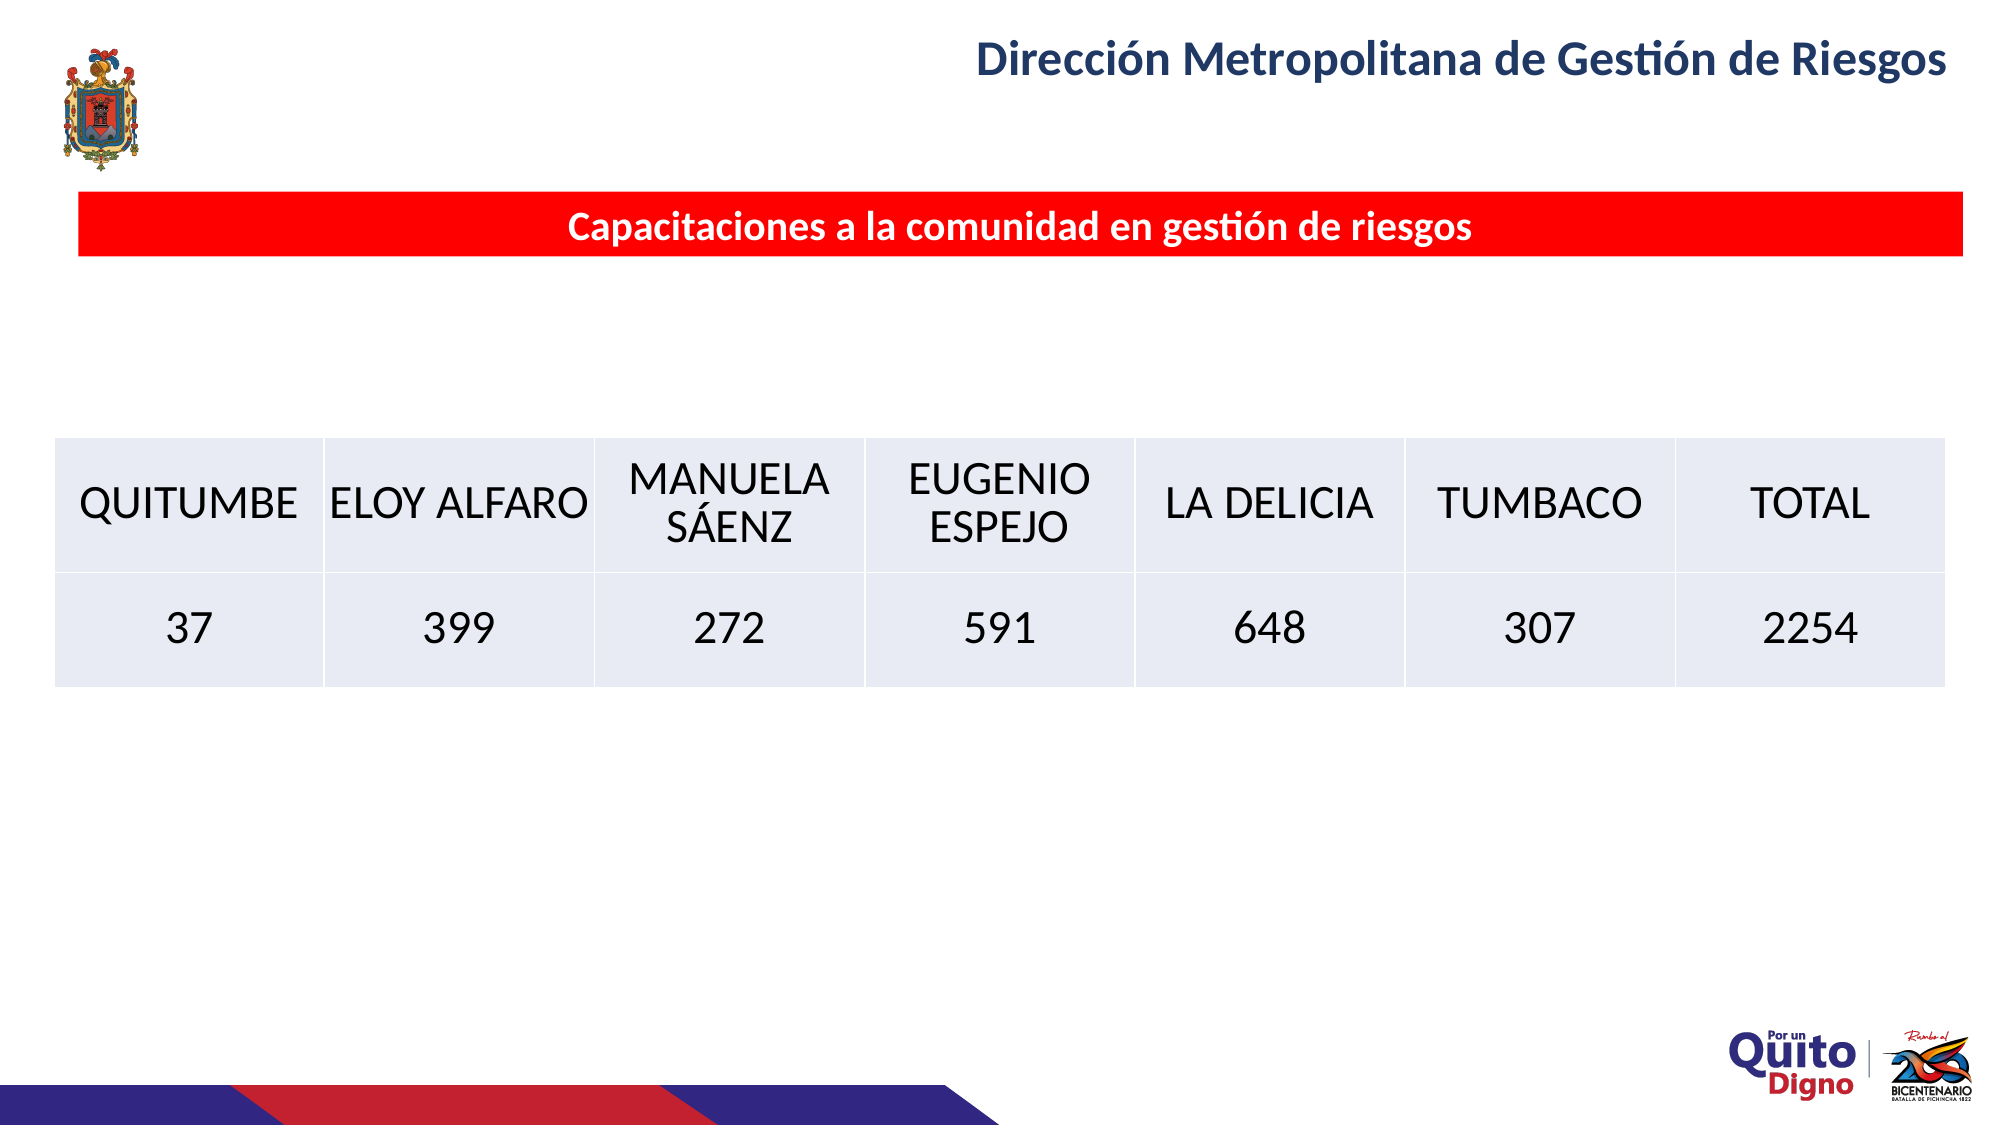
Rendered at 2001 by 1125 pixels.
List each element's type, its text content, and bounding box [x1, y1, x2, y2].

table_cell 648 [1136, 573, 1404, 687]
table_header MANUELA SÁENZ [595, 438, 864, 572]
picture [0, 0, 2001, 1125]
table_cell 399 [325, 573, 594, 687]
table_header QUITUMBE [55, 438, 323, 572]
table_cell 2254 [1676, 573, 1945, 687]
text_box Capacitaciones a la comunidad en gestión de riesgos [78, 191, 1963, 257]
table_header ELOY ALFARO [325, 438, 594, 572]
table_header TOTAL [1676, 438, 1945, 572]
text_box Dirección Metropolitana de Gestión de Riesgos [78, 18, 1963, 94]
table_header TUMBACO [1406, 438, 1675, 572]
table_cell 272 [595, 573, 864, 687]
table_cell 307 [1406, 573, 1675, 687]
table_cell 591 [866, 573, 1134, 687]
table_header EUGENIO ESPEJO [866, 438, 1134, 572]
table_header LA DELICIA [1136, 438, 1404, 572]
table_cell 37 [55, 573, 323, 687]
